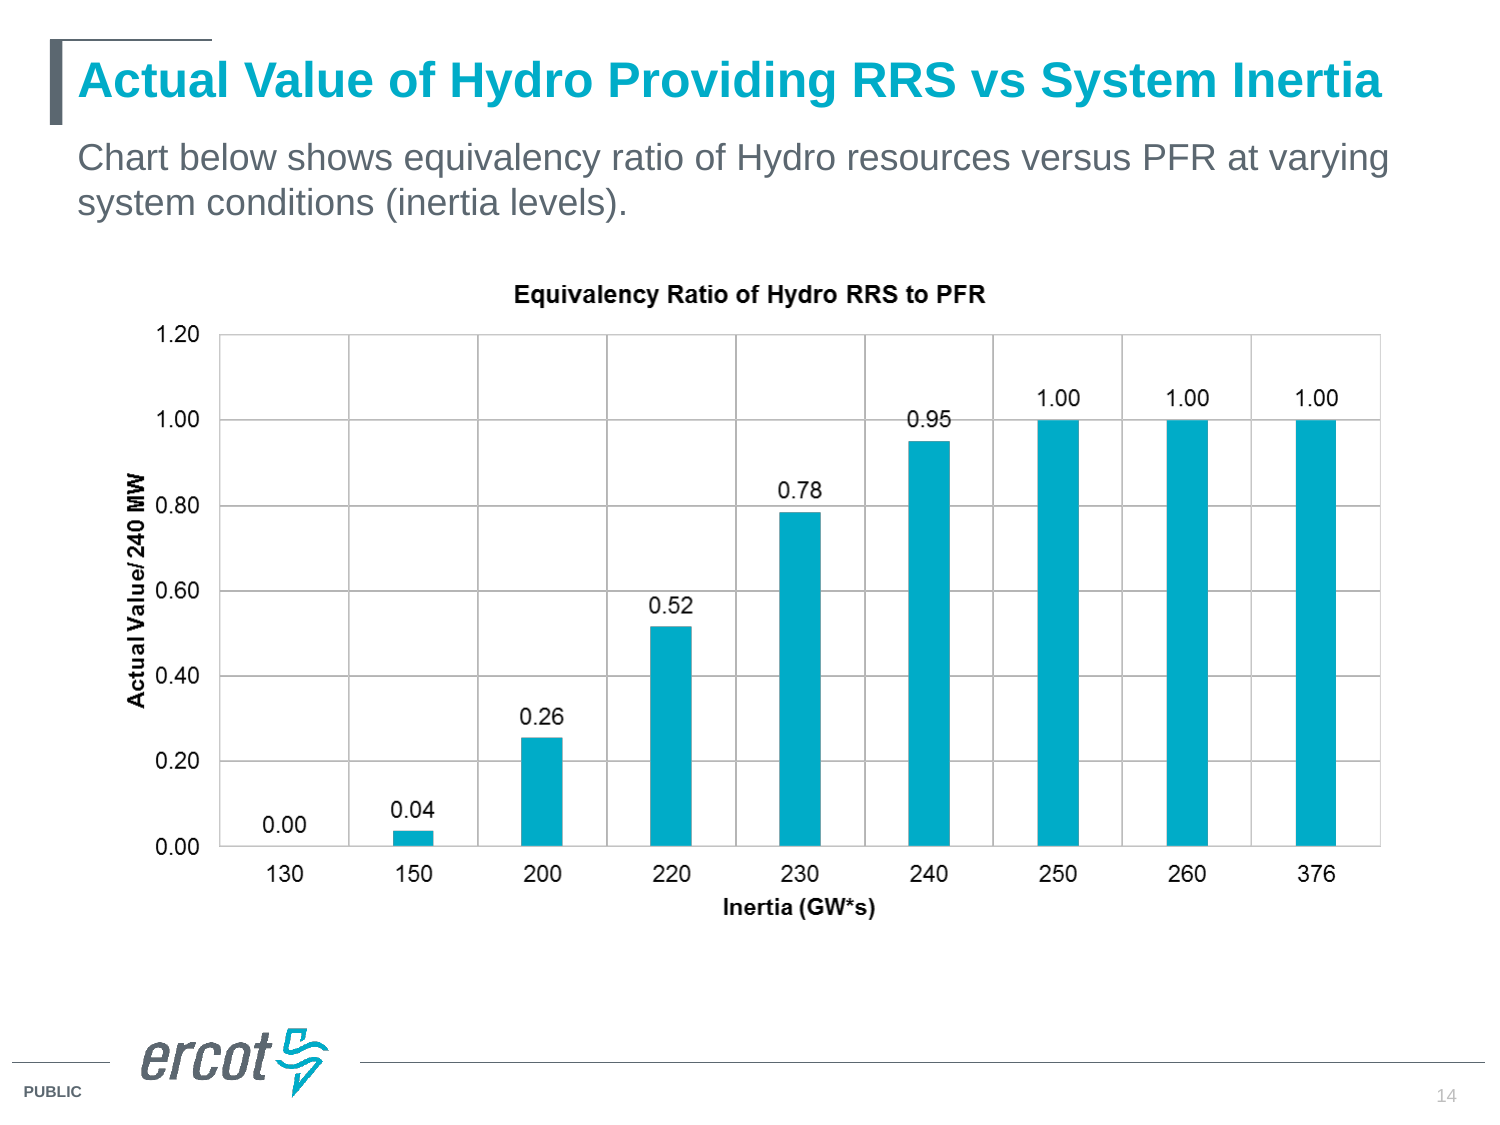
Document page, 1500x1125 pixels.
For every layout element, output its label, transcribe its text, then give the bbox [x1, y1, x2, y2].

title Actual Value of Hydro Providing RRS vs System Inertia [62, 39, 1450, 125]
picture [96, 262, 1404, 946]
list Chart below shows equivalency ratio of Hydro resources versus PFR at varying system conditions (inertia levels). [62, 125, 1463, 227]
picture [137, 1024, 332, 1100]
